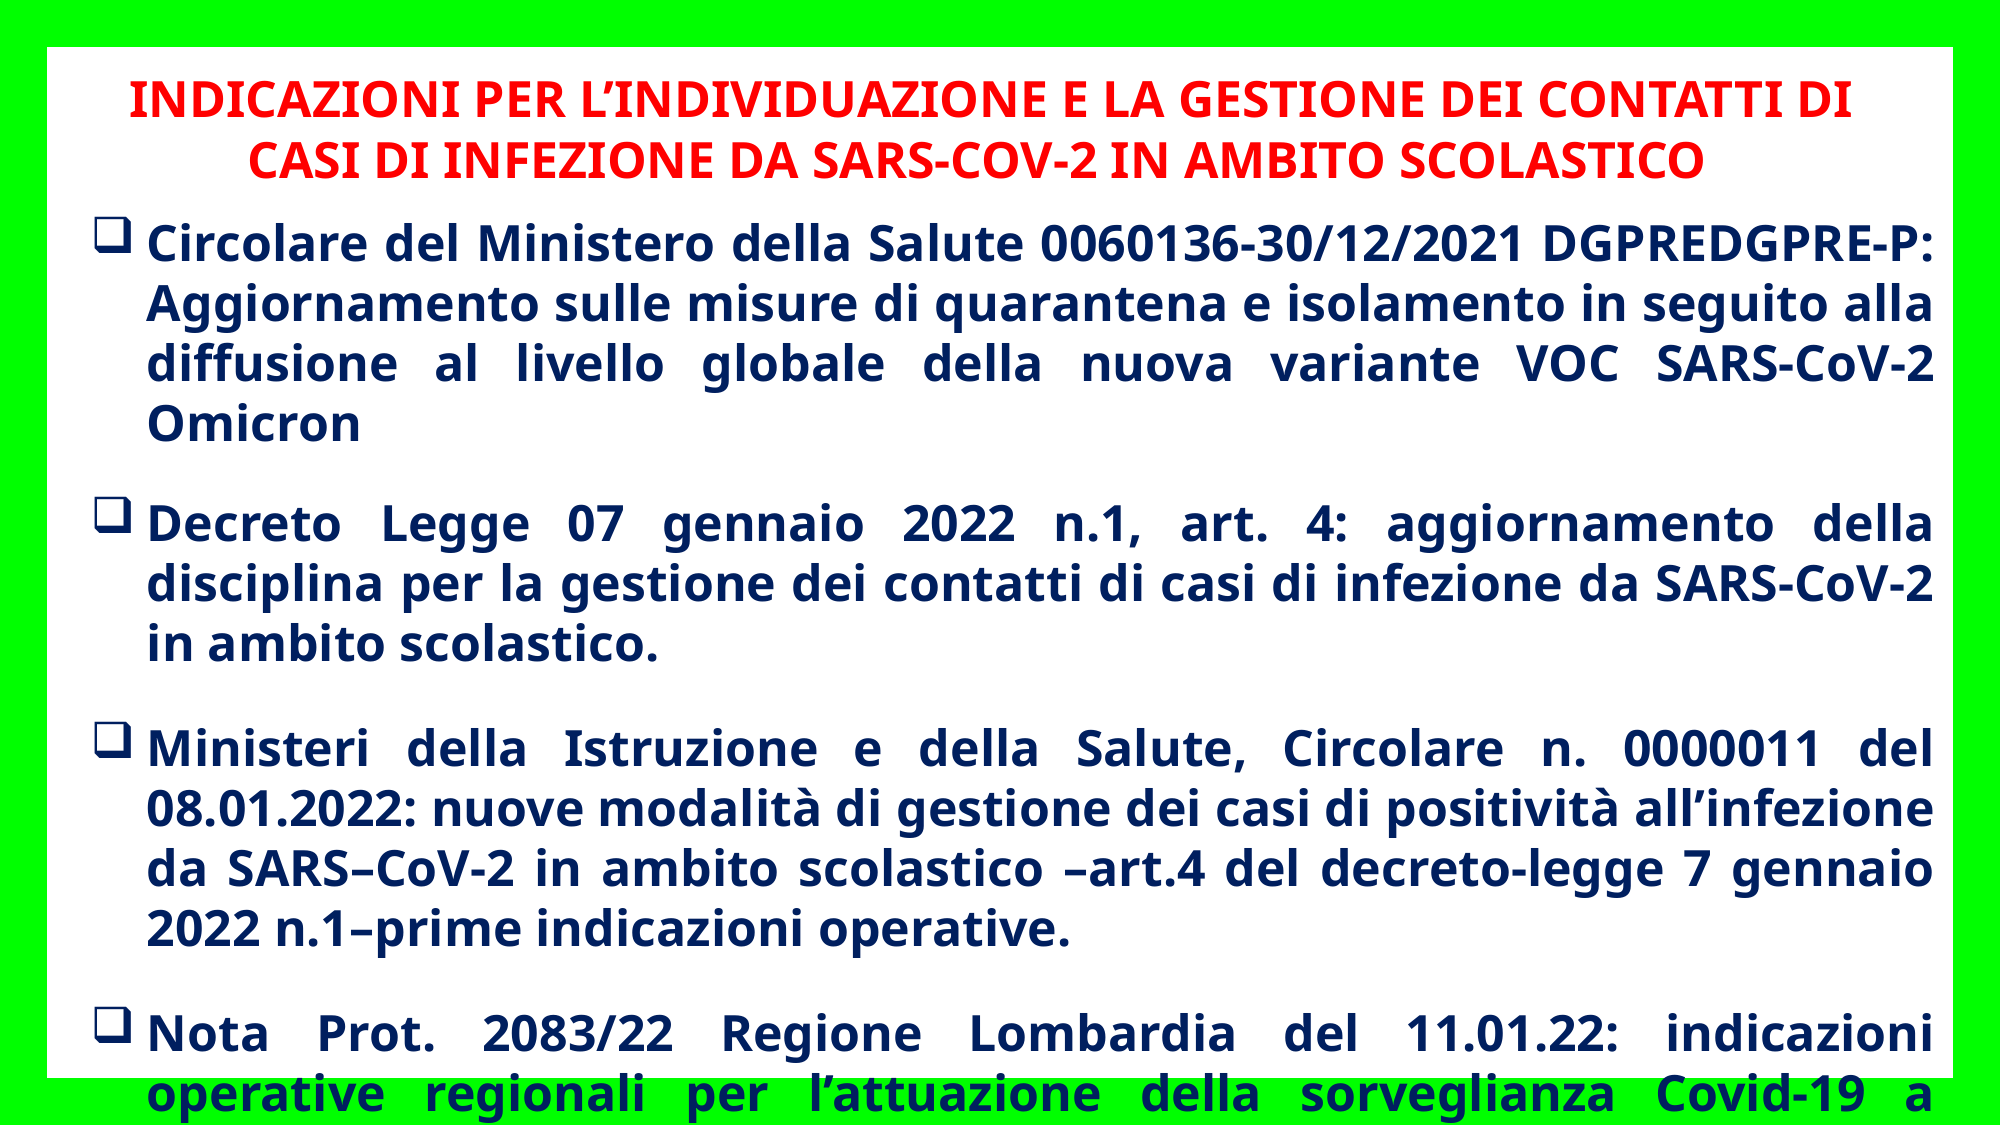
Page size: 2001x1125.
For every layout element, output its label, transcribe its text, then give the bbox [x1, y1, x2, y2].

text_box INDICAZIONI PER L’INDIVIDUAZIONE E LA GESTIONE DEI CONTATTI DI CASI DI INFEZIONE DA SARS-COV-2 IN AMBITO SCOLASTICO [75, 47, 1892, 159]
text_box [0, 0, 2000, 1125]
text_box Circolare del Ministero della Salute 0060136-30/12/2021 DGPREDGPRE-P: Aggiornamento sulle misure di quarantena e isolamento in seguito alla diffusione al livello globale della nuova variante VOC SARS-CoV-2 Omicron Decreto Legge 07 gennaio 2022 n.1, art. 4: aggiornamento della disciplina per la gestione dei contatti di casi di infezione da SARS-CoV-2 in ambito scolastico. Ministeri della Istruzione e della Salute, Circolare n. 0000011 del 08.01.2022: nuove modalità di gestione dei casi di positività all’infezione da SARS–CoV-2 in ambito scolastico –art.4 del decreto-legge 7 gennaio 2022 n.1–prime indicazioni operative. Nota Prot. 2083/22 Regione Lombardia del 11.01.22: indicazioni operative regionali per l’attuazione della sorveglianza Covid-19 a scuola, di cui in allegato uno schema sinottico delle modalità attuative. [75, 159, 1950, 1125]
